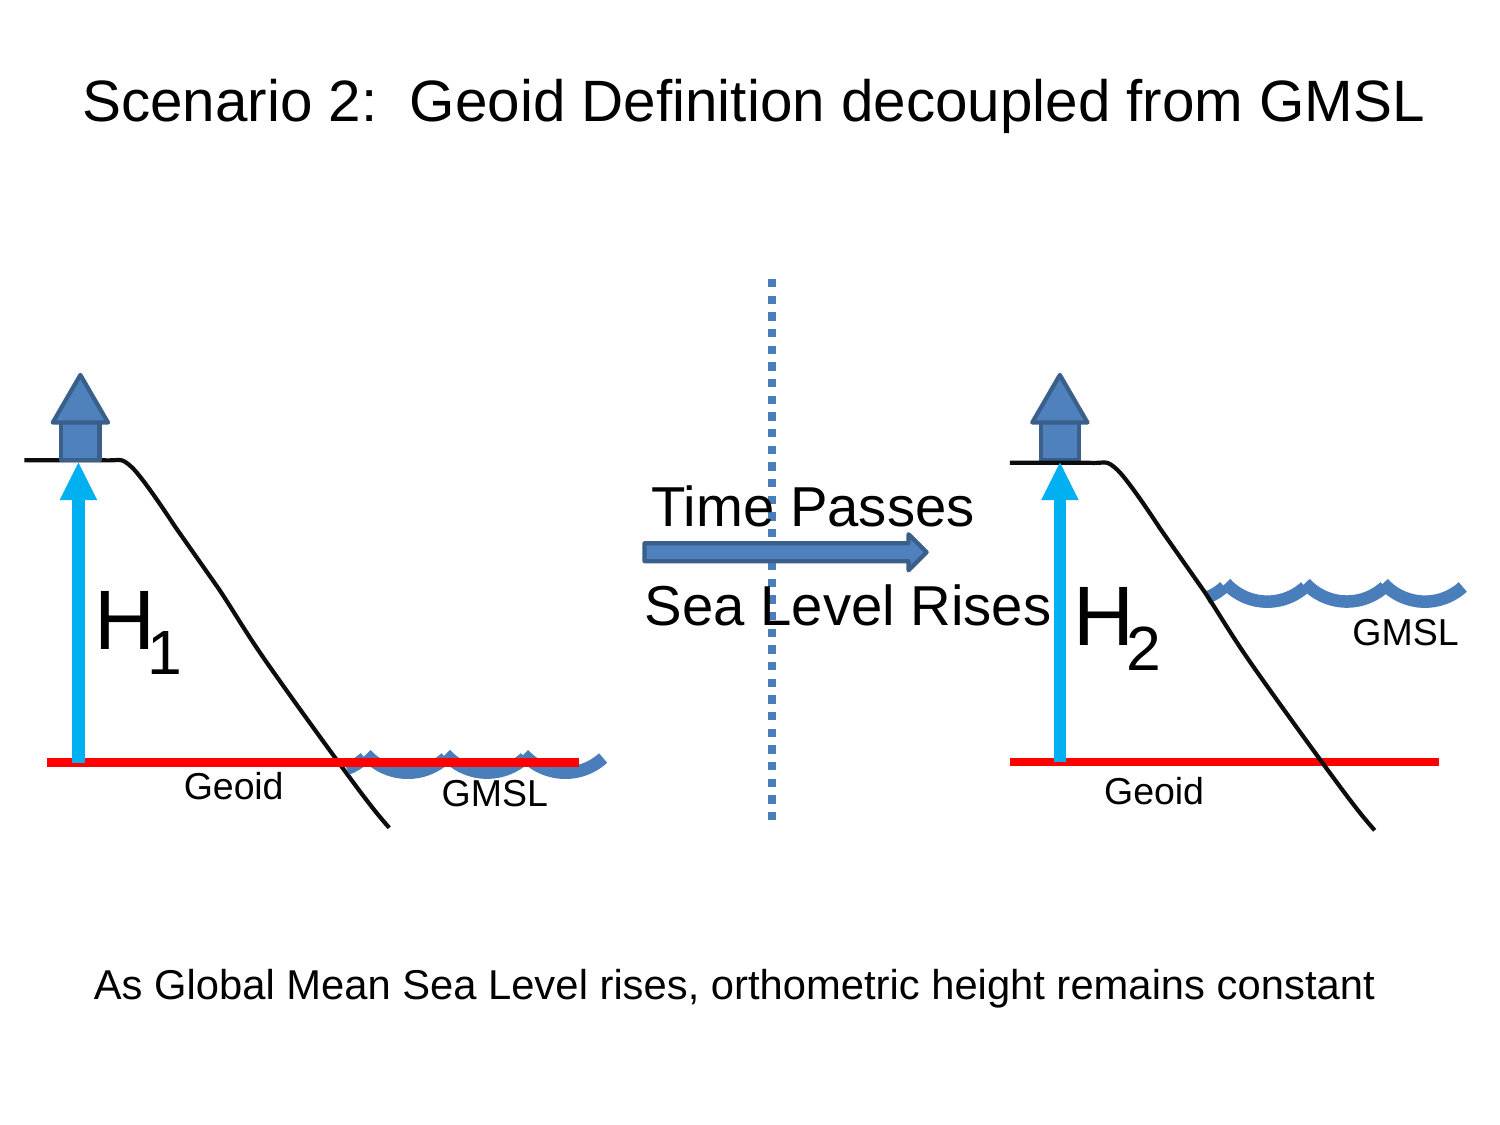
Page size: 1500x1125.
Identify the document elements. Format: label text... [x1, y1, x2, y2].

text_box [270, 659, 622, 774]
text_box Scenario 2: Geoid Definition decoupled from GMSL [67, 56, 1442, 141]
text_box Sea Level Rises [630, 561, 767, 645]
text_box [84, 457, 268, 703]
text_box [52, 374, 109, 461]
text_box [1058, 553, 1177, 692]
text_box [1047, 501, 1054, 508]
text_box [1009, 460, 1054, 496]
text_box [642, 545, 767, 561]
text_box GMSL [1337, 611, 1474, 661]
text_box [1182, 611, 1324, 761]
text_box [1032, 374, 1088, 461]
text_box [1129, 488, 1482, 602]
text_box [64, 501, 72, 509]
text_box [24, 458, 73, 497]
text_box Geoid [1089, 770, 1219, 819]
text_box GMSL [426, 780, 563, 822]
text_box [1314, 770, 1377, 832]
text_box As Global Mean Sea Level rises, orthometric height remains constant [79, 950, 1391, 1016]
text_box Geoid [168, 771, 299, 815]
text_box Time Passes [637, 462, 767, 545]
text_box Sea Level Rises [776, 561, 1052, 645]
text_box [776, 545, 929, 561]
text_box [341, 780, 391, 830]
text_box Time Passes [776, 462, 991, 545]
text_box [1066, 460, 1135, 551]
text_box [78, 557, 198, 696]
text_box Geoid [168, 754, 265, 761]
